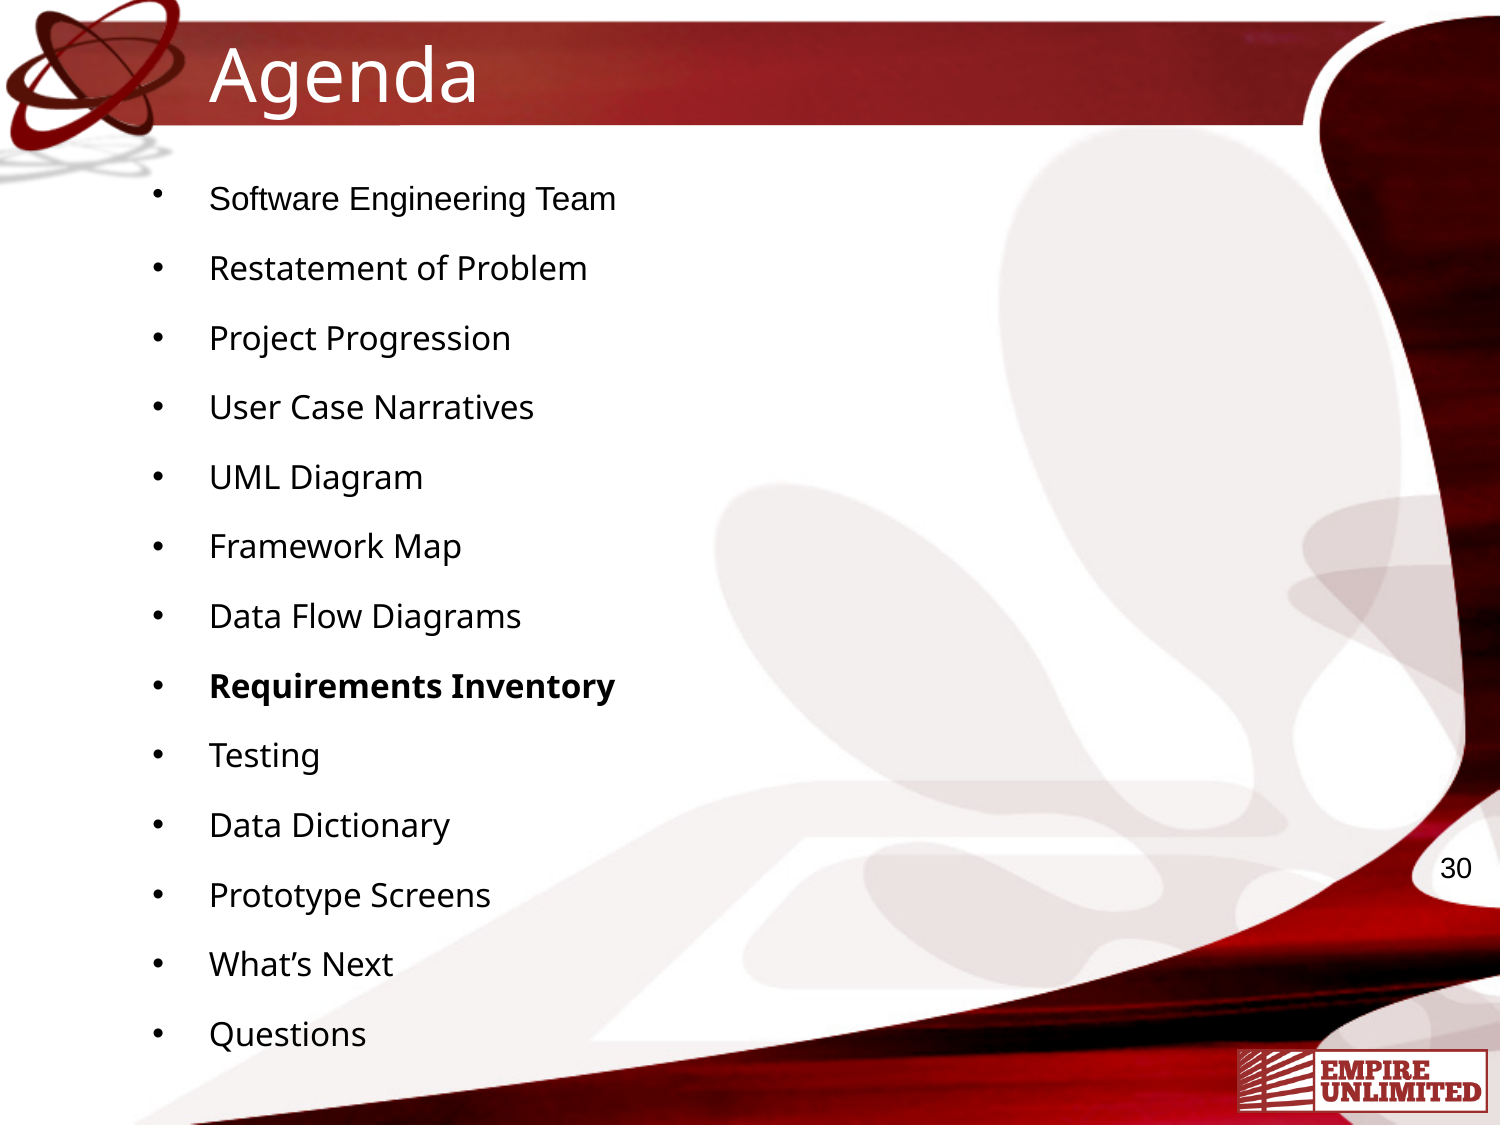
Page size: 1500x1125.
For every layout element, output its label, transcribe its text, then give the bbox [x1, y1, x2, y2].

title Agenda [194, 19, 1294, 138]
list Software Engineering Team Restatement of Problem Project Progression User Case Narratives UML Diagram Framework Map Data Flow Diagrams Requirements Inventory Testing Data Dictionary Prototype Screens What’s Next Questions [137, 162, 1362, 905]
slide_number 30 [1424, 833, 1500, 912]
picture [0, 0, 1500, 1125]
